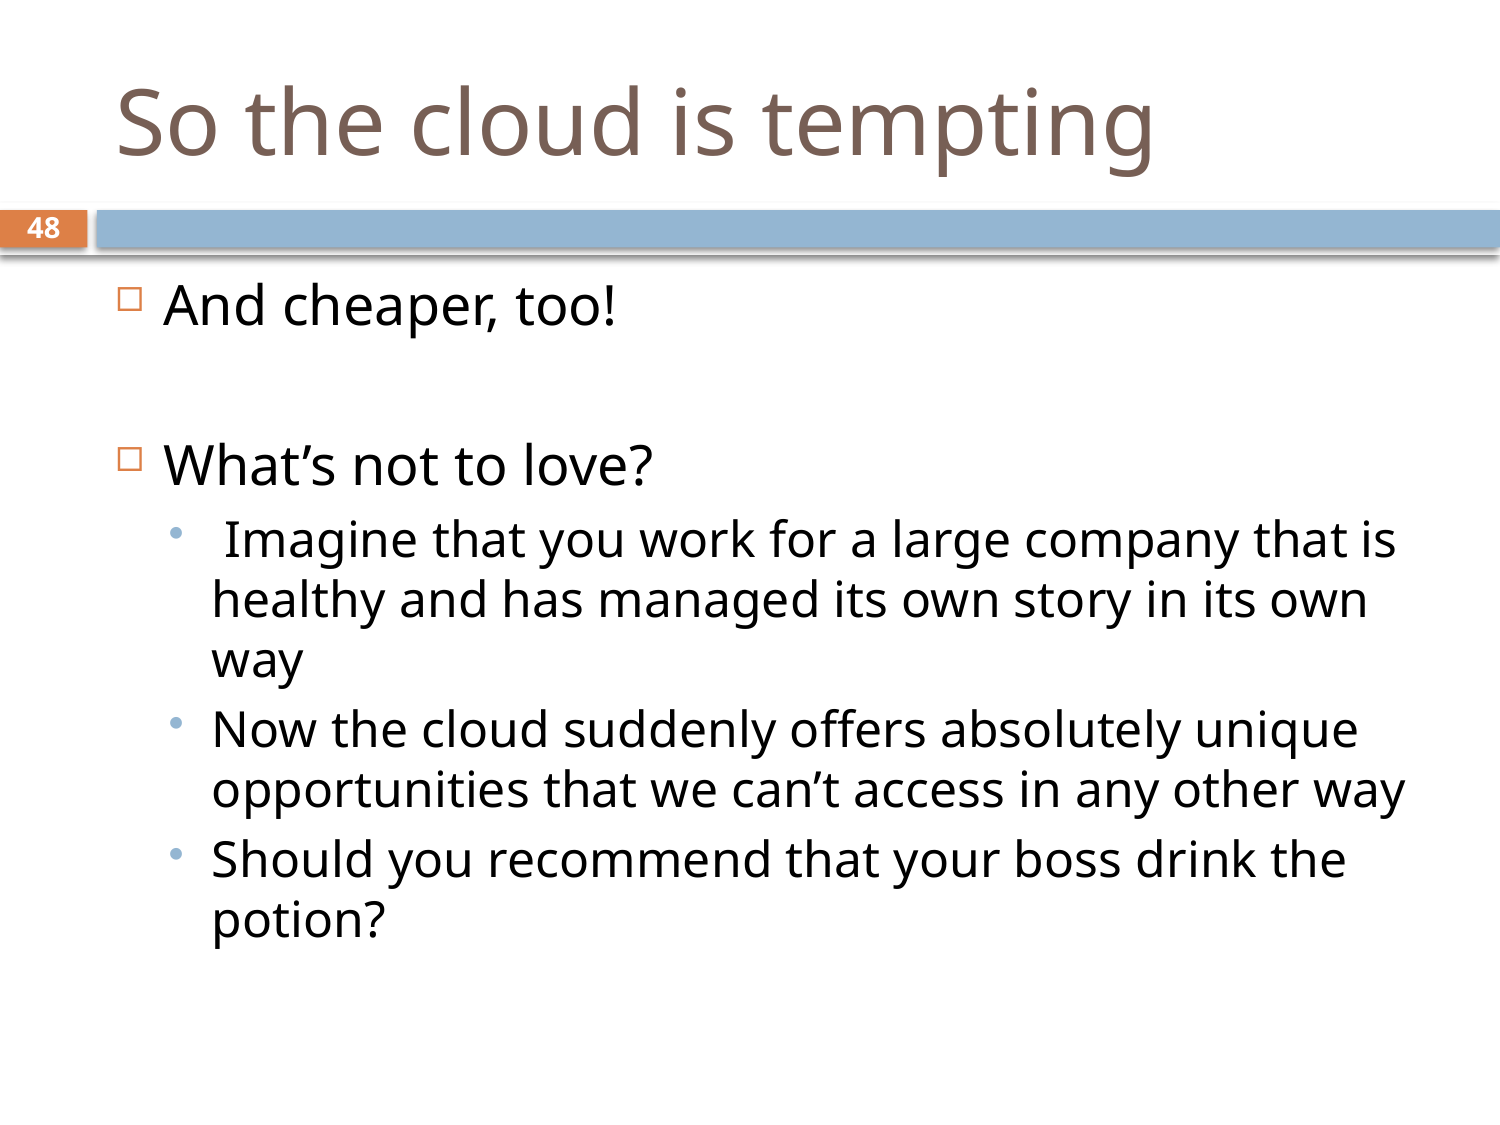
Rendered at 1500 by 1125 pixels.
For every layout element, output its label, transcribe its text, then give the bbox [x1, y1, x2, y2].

list And cheaper, too! What’s not to love? Imagine that you work for a large company that is healthy and has managed its own story in its own way Now the cloud suddenly offers absolutely unique opportunities that we can’t access in any other way Should you recommend that your boss drink the potion? [100, 262, 1438, 1000]
slide_number 48 [0, 208, 88, 249]
title So the cloud is tempting [100, 37, 1438, 200]
